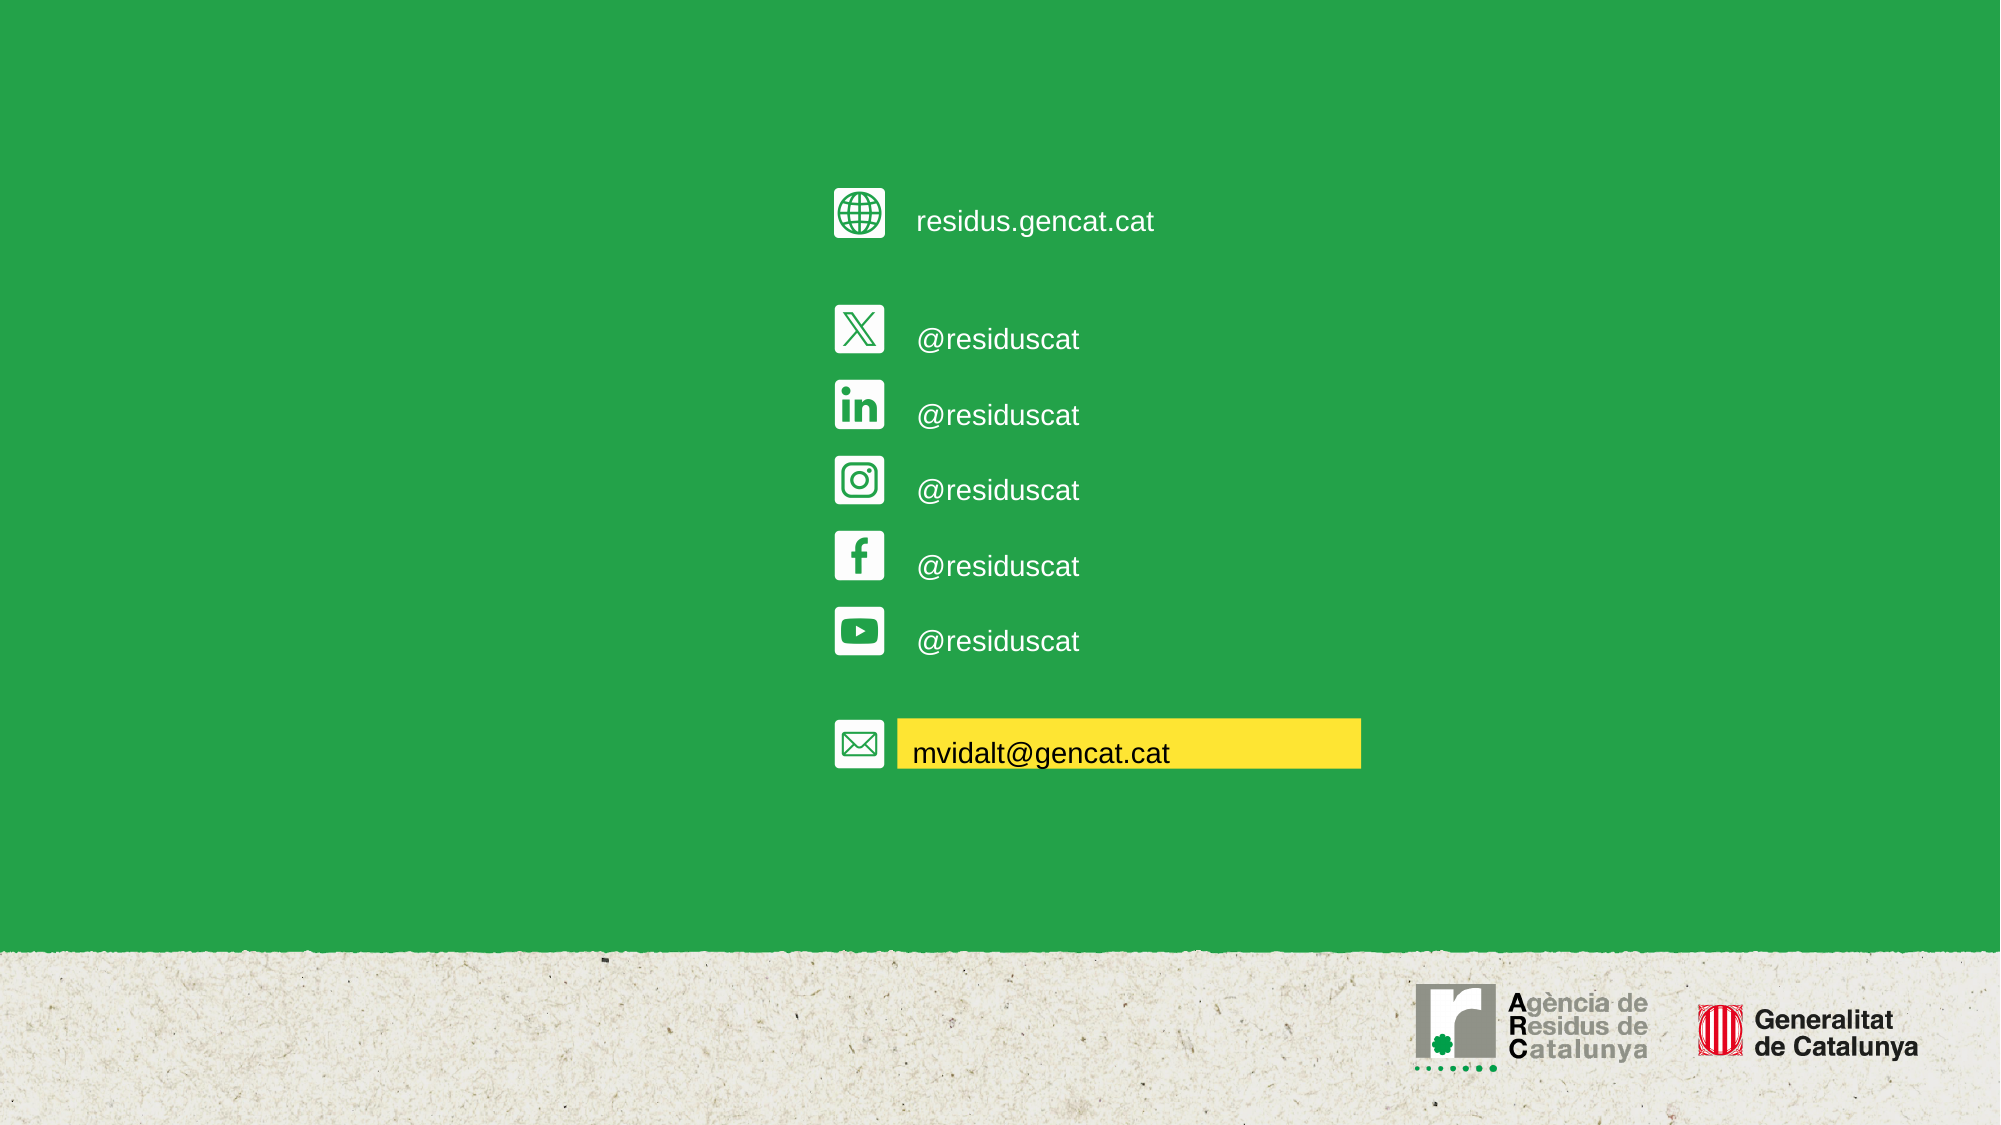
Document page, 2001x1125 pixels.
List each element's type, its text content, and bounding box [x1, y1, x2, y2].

picture [834, 530, 885, 581]
list @residuscat [901, 606, 1171, 656]
list @residuscat [901, 379, 1171, 430]
picture [834, 379, 885, 430]
picture [834, 606, 885, 656]
picture [834, 304, 885, 354]
picture [0, 937, 2001, 1125]
picture [834, 719, 885, 769]
list @residuscat [901, 454, 1171, 505]
list @residuscat [901, 304, 1171, 354]
list mvidalt@gencat.cat [897, 718, 1362, 769]
picture [834, 188, 885, 238]
list @residuscat [901, 531, 1171, 581]
picture [834, 455, 885, 505]
